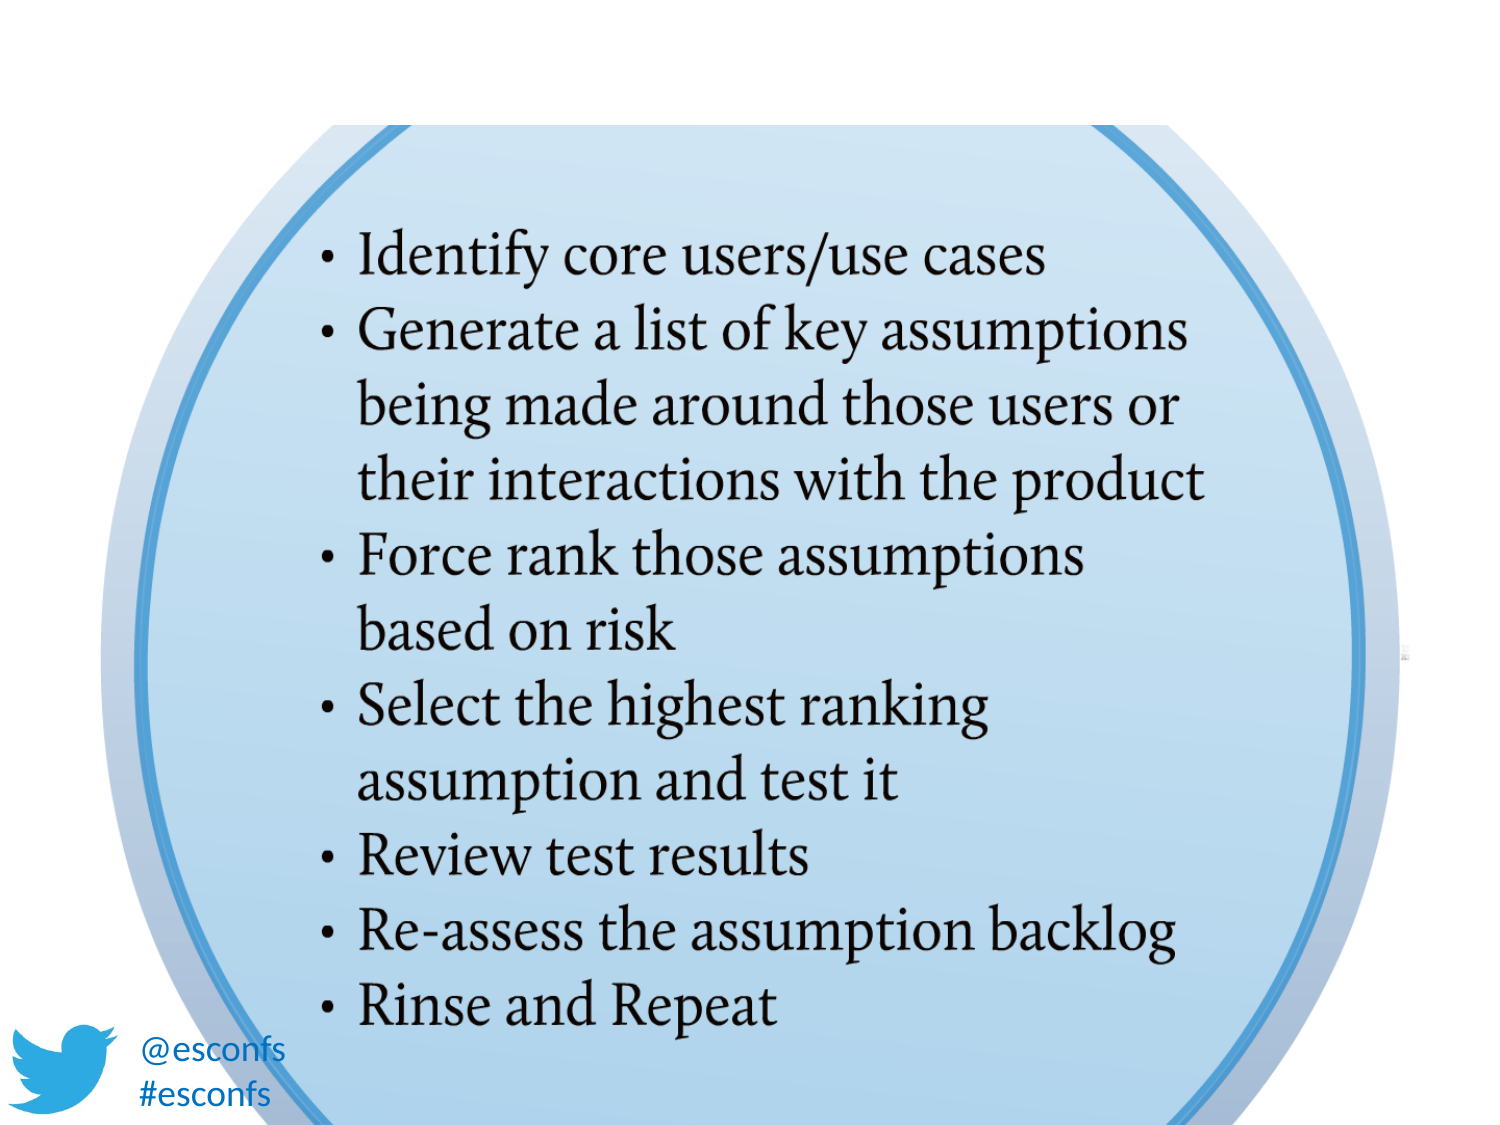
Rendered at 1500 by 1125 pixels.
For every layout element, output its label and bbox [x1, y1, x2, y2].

picture [0, 125, 1500, 1125]
